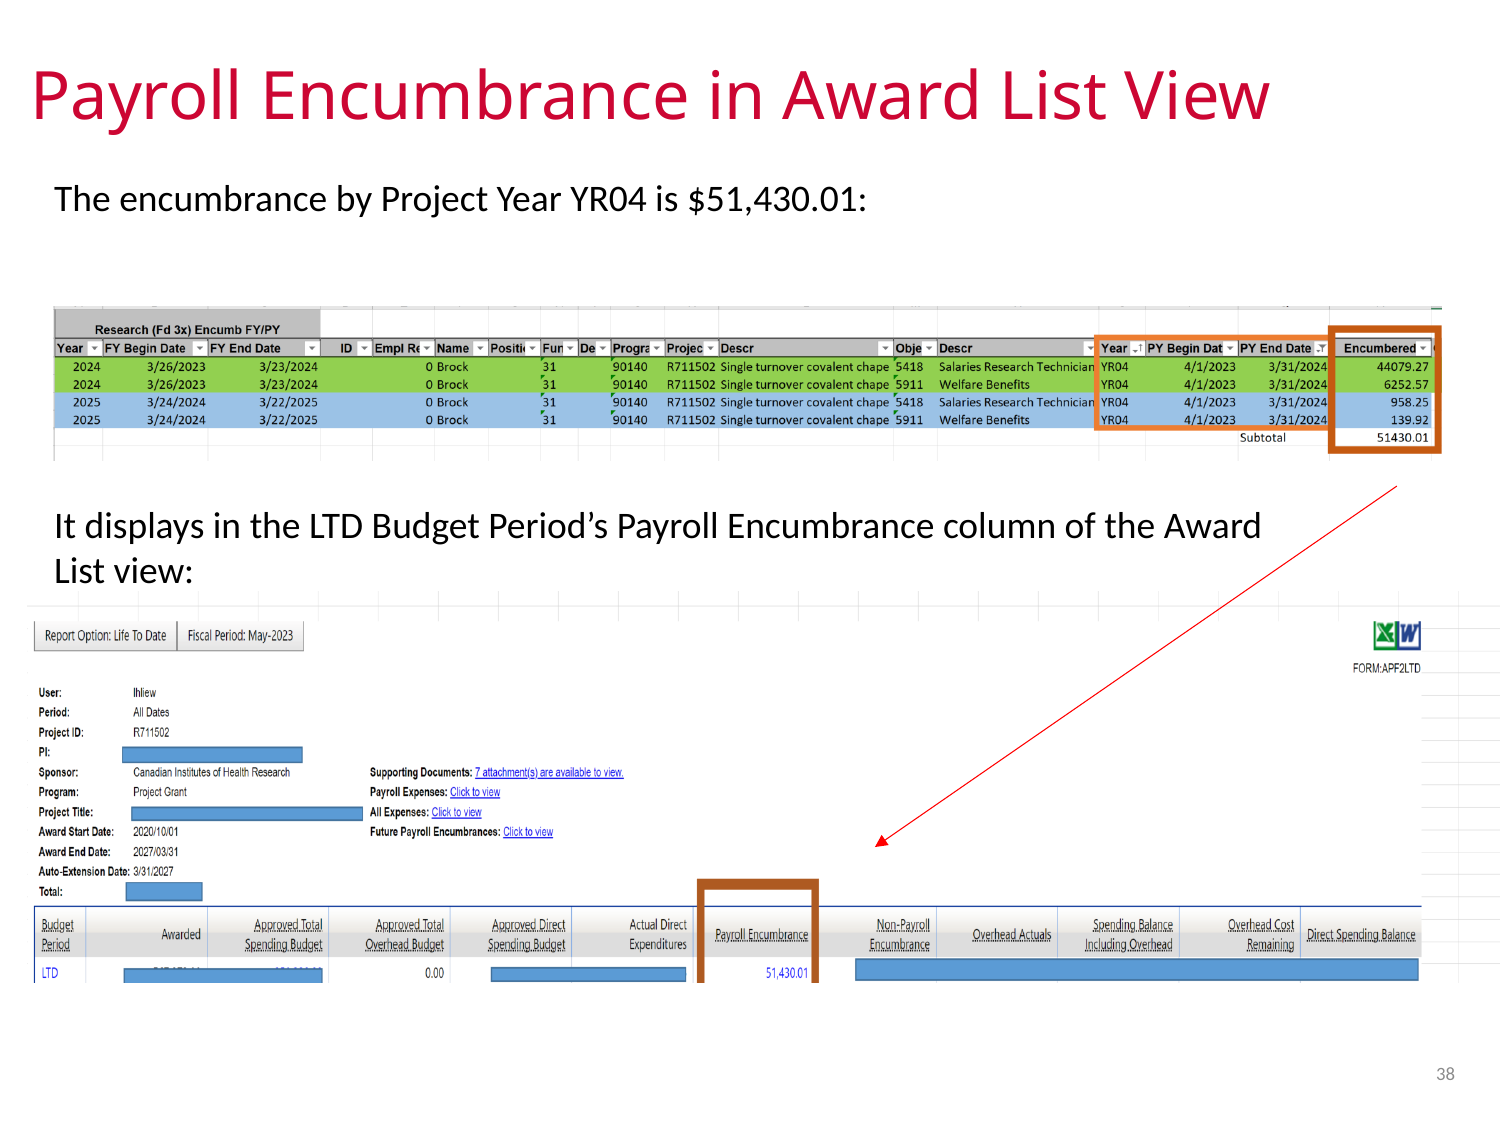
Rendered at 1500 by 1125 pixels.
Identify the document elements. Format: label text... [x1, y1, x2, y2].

text_box 38 [1417, 1042, 1470, 1103]
text_box The encumbrance by Project Year YR04 is $51,430.01: [39, 166, 1323, 227]
title Payroll Encumbrance in Award List View [15, 26, 1482, 169]
picture [27, 591, 1500, 983]
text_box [874, 486, 1397, 848]
picture [53, 306, 1442, 461]
text_box It displays in the LTD Budget Period’s Payroll Encumbrance column of the Award List view: [39, 494, 874, 591]
